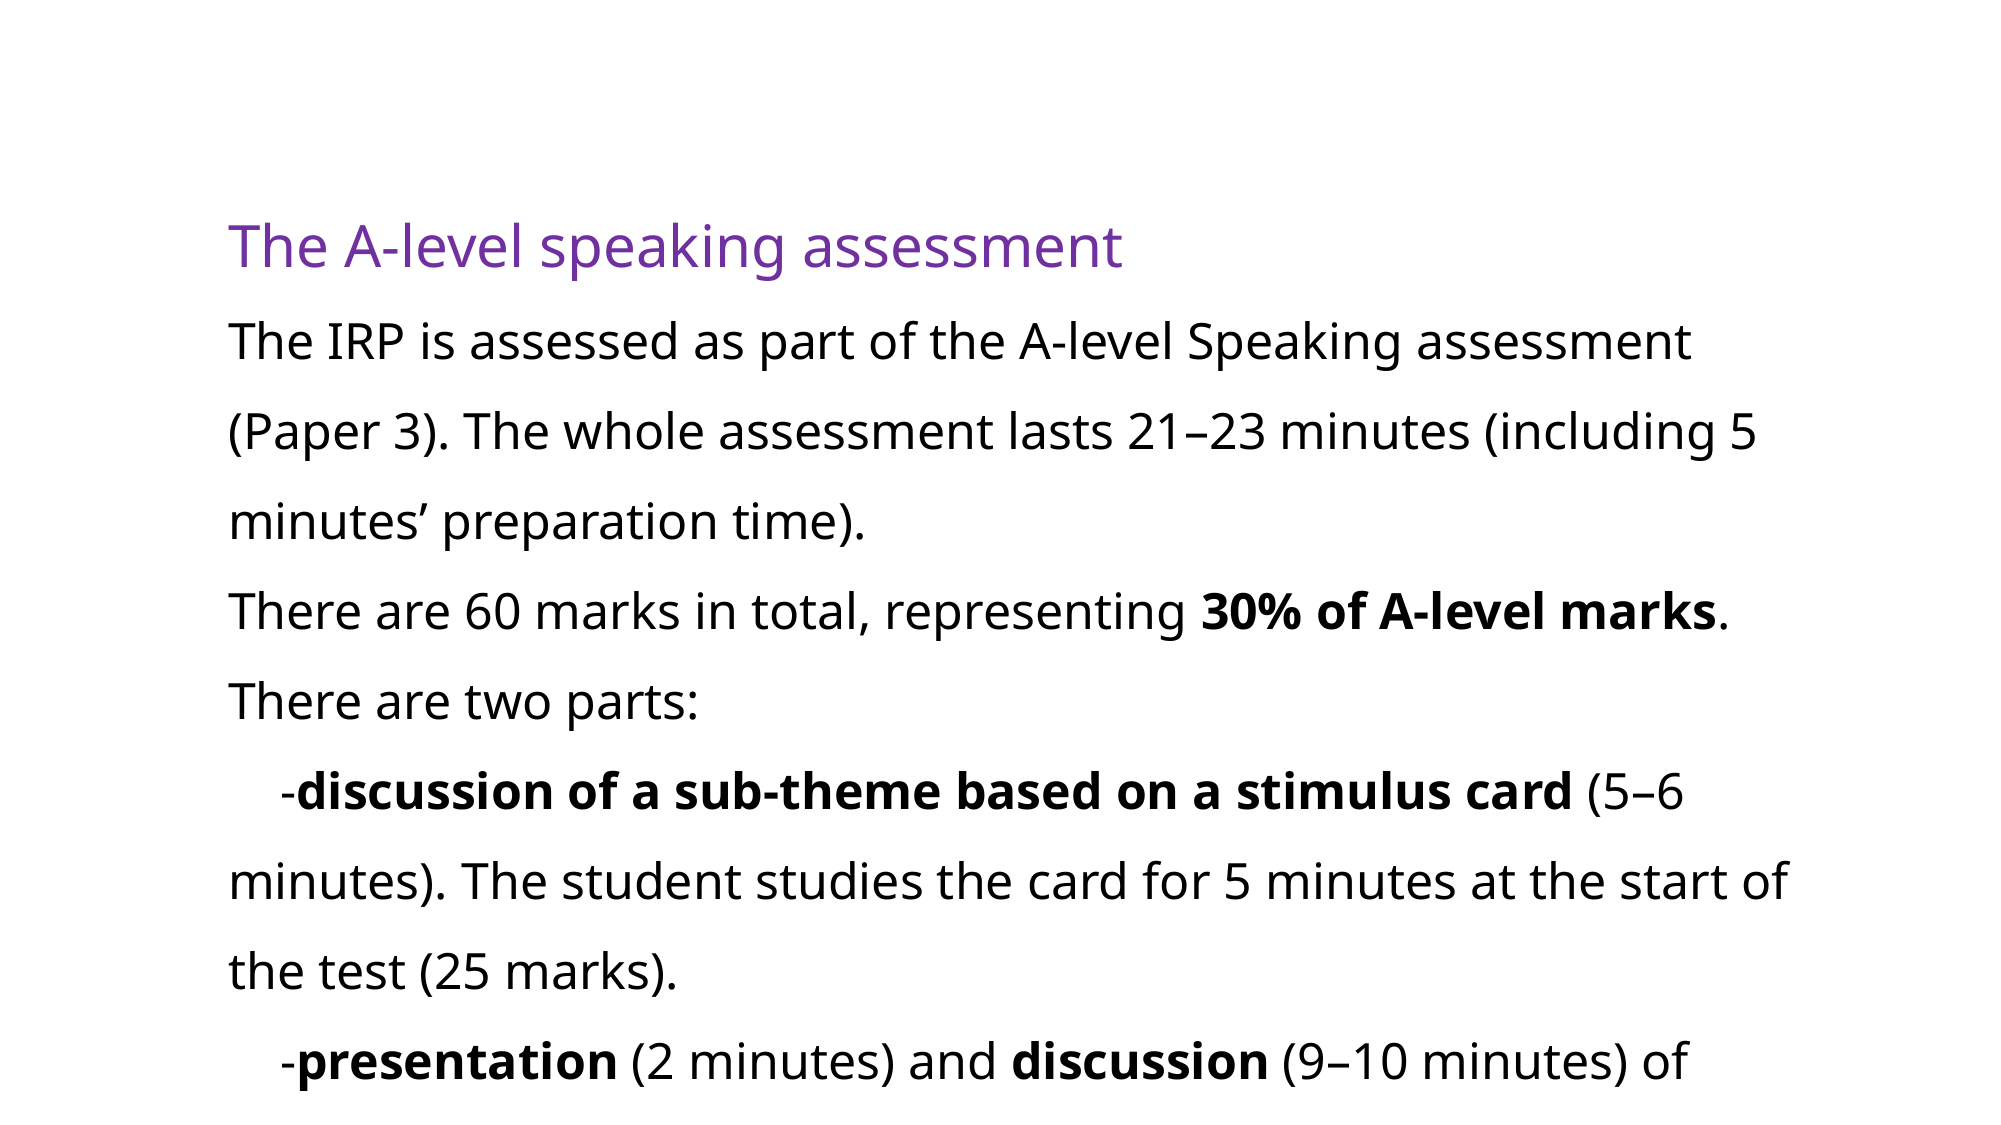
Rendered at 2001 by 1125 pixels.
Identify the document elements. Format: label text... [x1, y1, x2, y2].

text_box The A-level speaking assessment The IRP is assessed as part of the A-level Speaking assessment (Paper 3). The whole assessment lasts 21–23 minutes (including 5 minutes’ preparation time). There are 60 marks in total, representing 30% of A-level marks. There are two parts: -discussion of a sub-theme based on a stimulus card (5–6 minutes). The student studies the card for 5 minutes at the start of the test (25 marks). -presentation (2 minutes) and discussion (9–10 minutes) of individual research project (35 marks). [213, 201, 1857, 1125]
